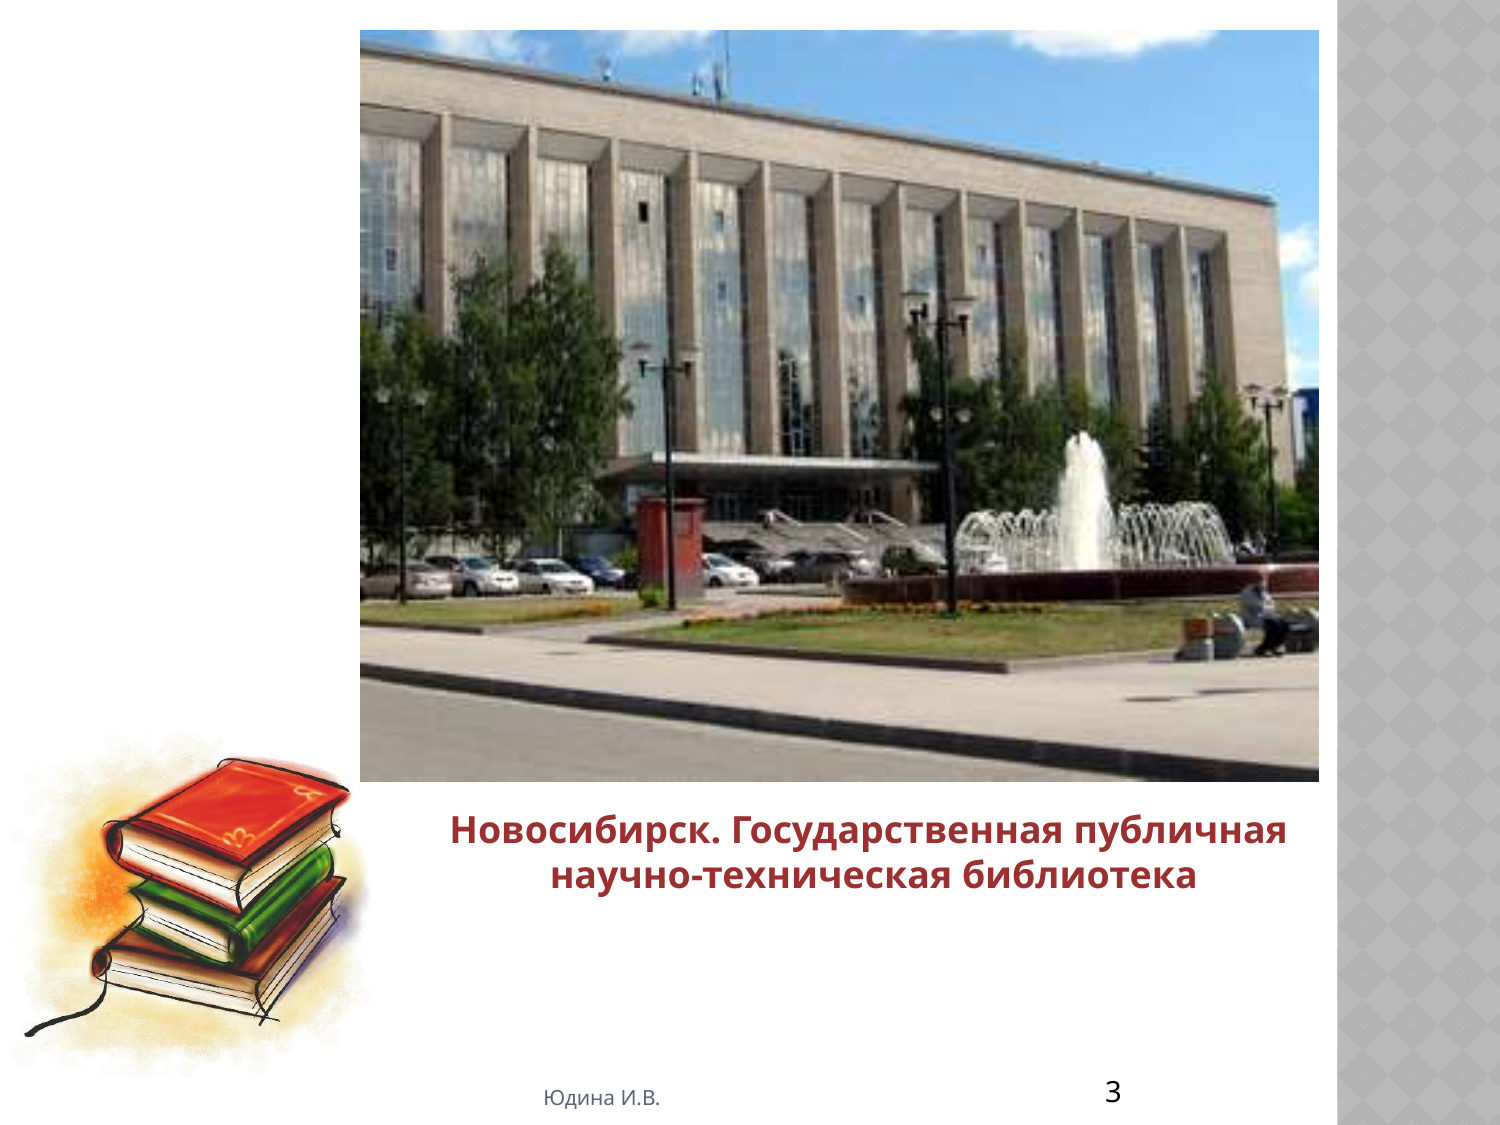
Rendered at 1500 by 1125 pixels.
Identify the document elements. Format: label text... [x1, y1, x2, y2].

text_box Новосибирск. Государственная публичная научно-техническая библиотека [395, 798, 1353, 904]
picture [0, 705, 373, 1079]
picture [359, 30, 1320, 782]
slide_number 3 [1025, 1075, 1122, 1113]
footer Юдина И.В. [75, 1075, 675, 1114]
